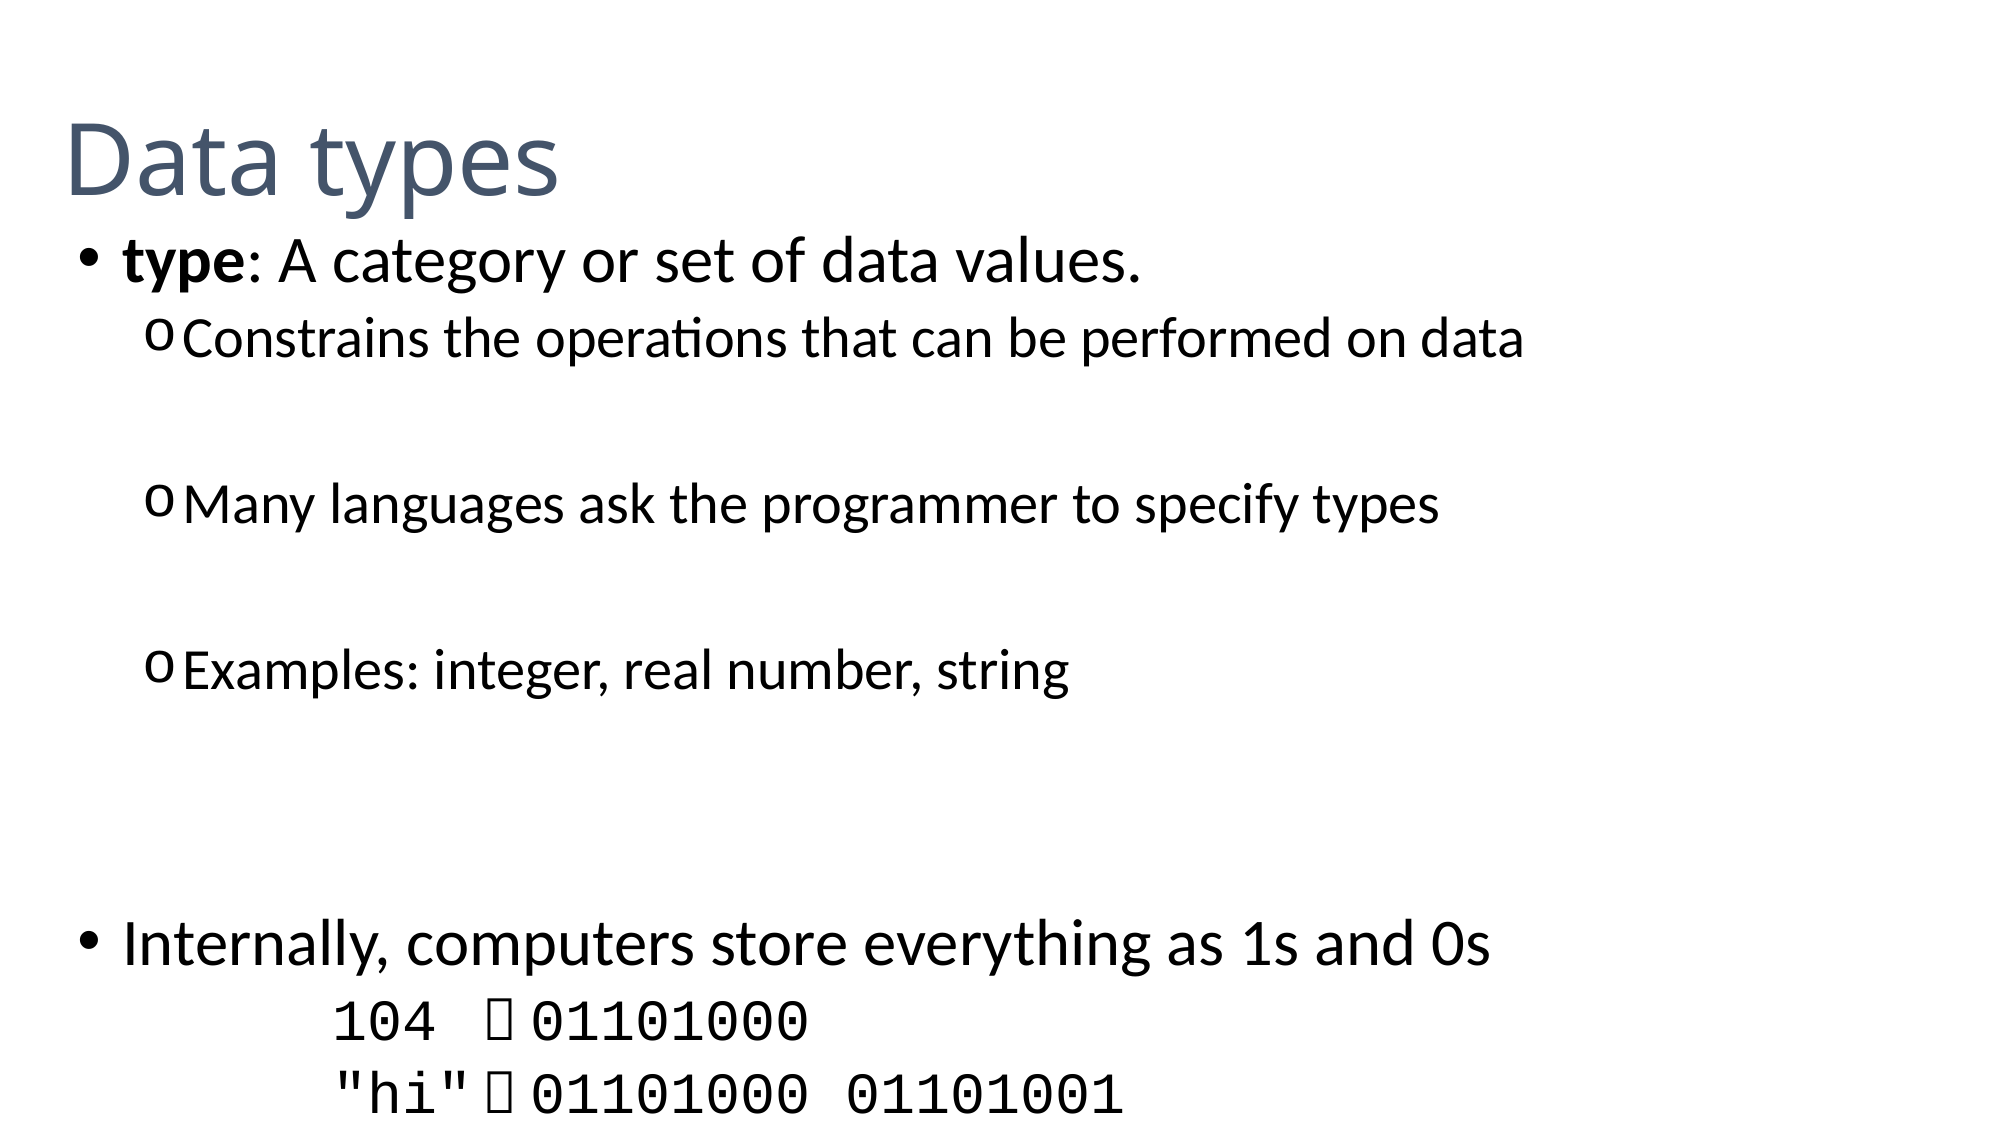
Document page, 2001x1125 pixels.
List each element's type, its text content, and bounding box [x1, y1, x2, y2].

title Data types [62, 0, 1938, 217]
list type: A category or set of data values. Constrains the operations that can be performed on data Many languages ask the programmer to specify types Examples: integer, real number, string Internally, computers store everything as 1s and 0s 104  01101000 "hi"  01101000 01101001 [62, 217, 1938, 1067]
